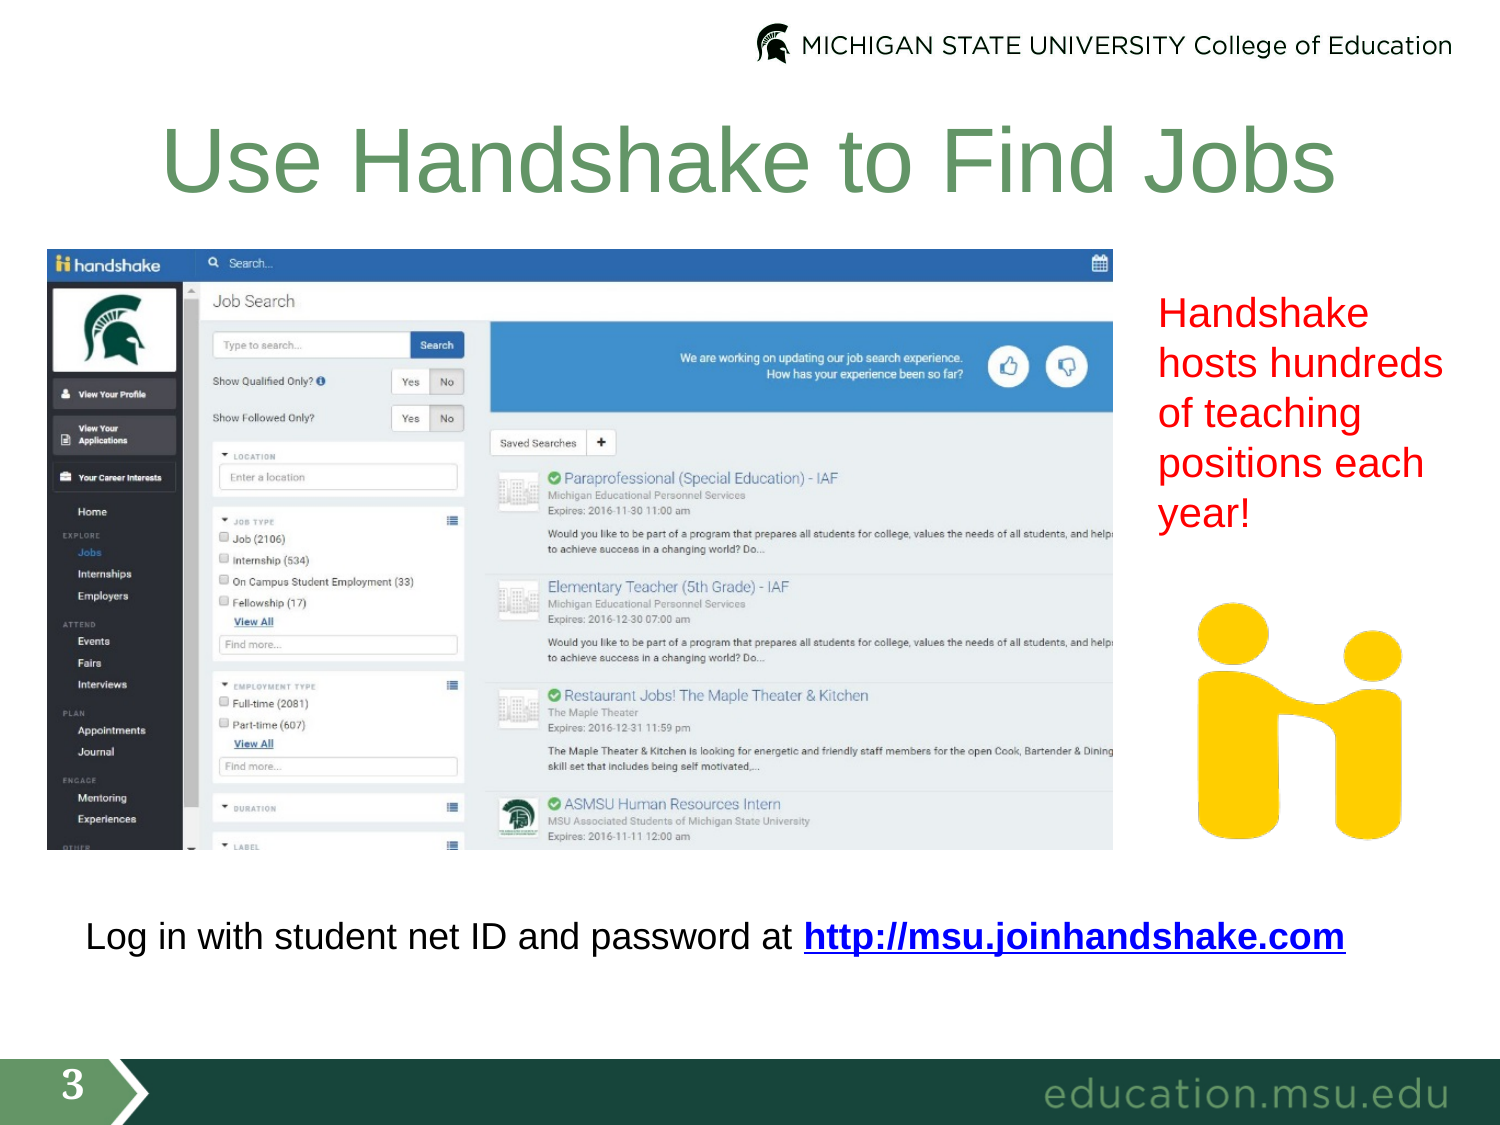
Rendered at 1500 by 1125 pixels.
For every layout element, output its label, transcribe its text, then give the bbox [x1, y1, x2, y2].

picture [733, 12, 1471, 80]
title Use Handshake to Find Jobs [75, 62, 1425, 250]
text_box Log in with student net ID and password at http://msu.joinhandshake.com [47, 904, 1395, 1010]
text_box Handshake hosts hundreds of teaching positions each year! [1143, 278, 1469, 544]
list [47, 249, 1113, 850]
picture [0, 1059, 1500, 1125]
picture [1174, 596, 1426, 847]
slide_number 3 [5, 1056, 100, 1117]
